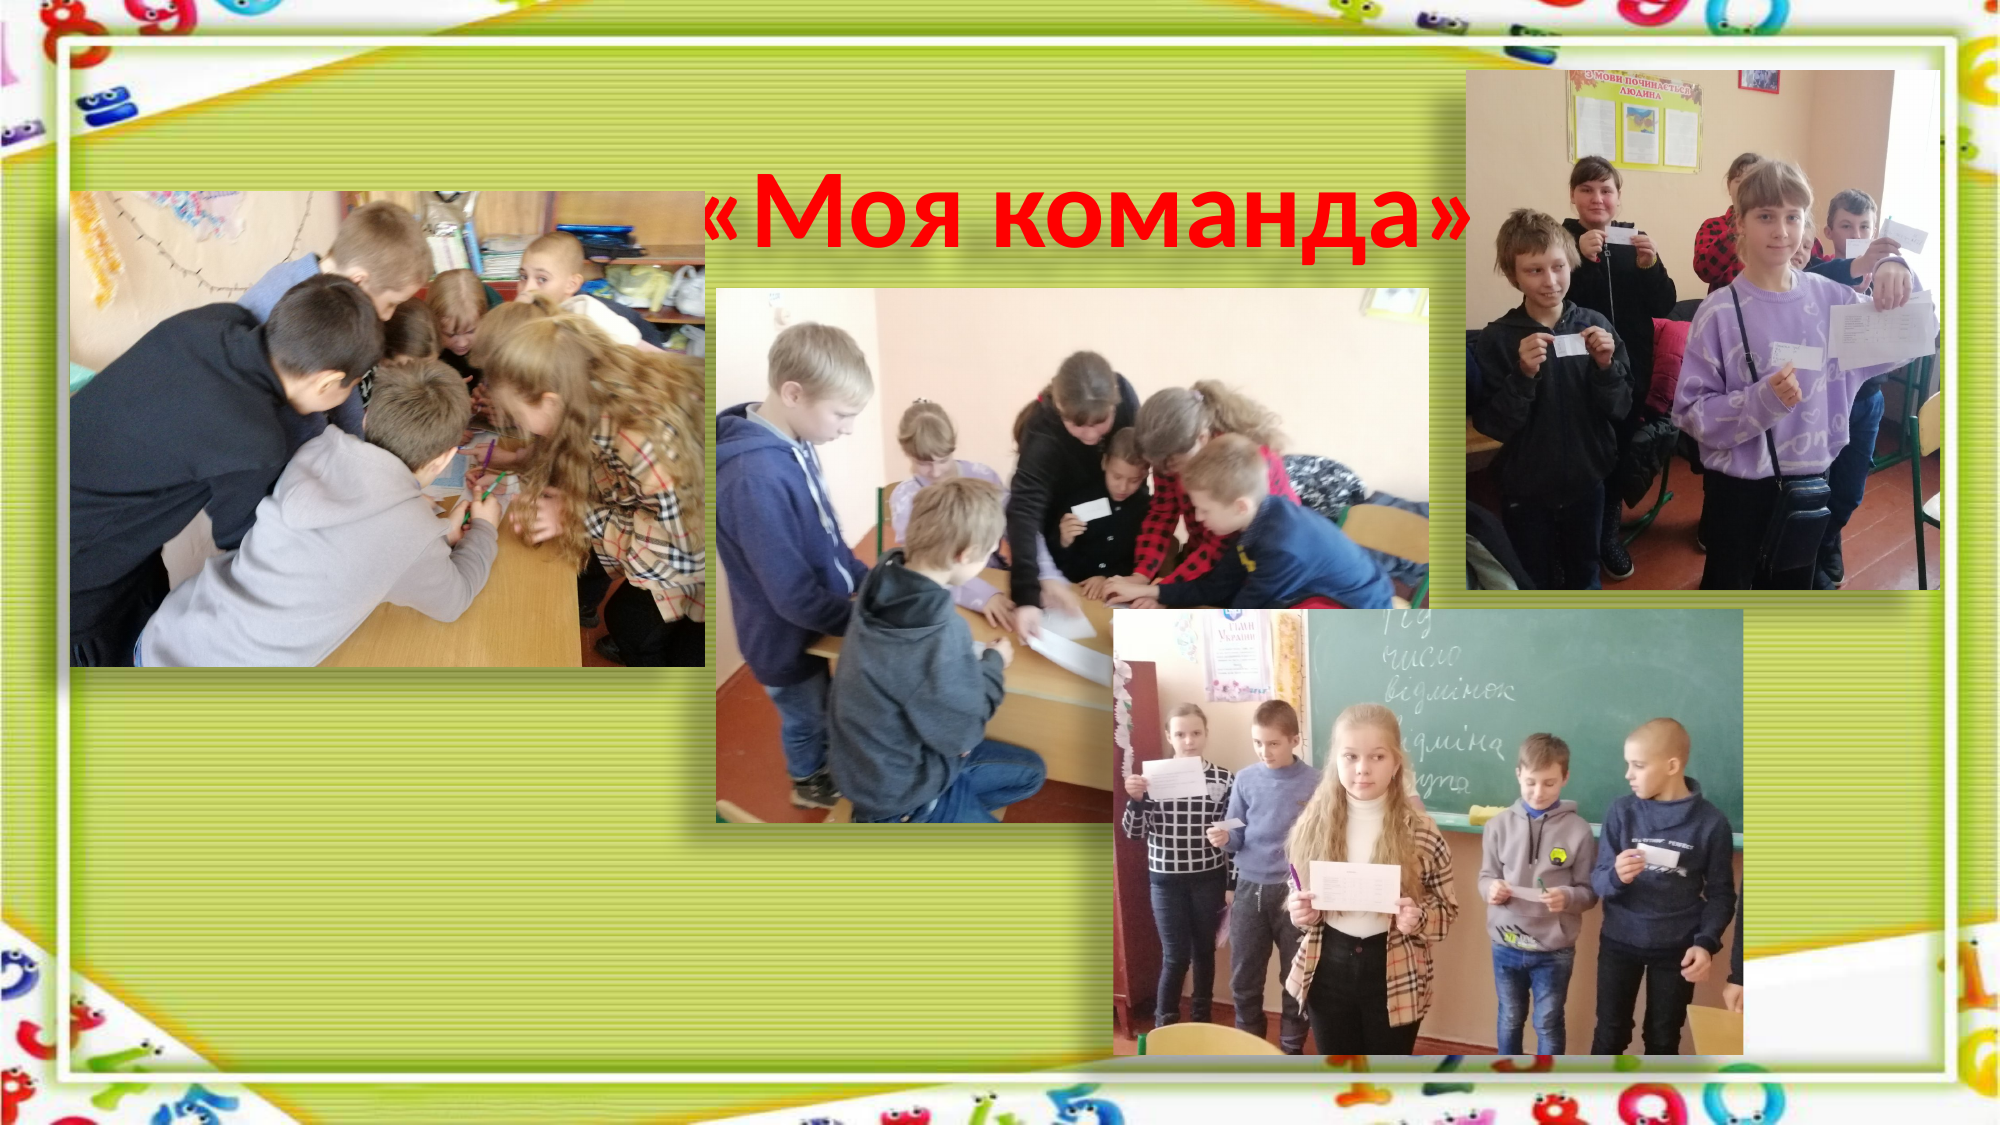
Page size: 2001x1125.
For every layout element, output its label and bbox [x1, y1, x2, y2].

list [1465, 69, 1941, 591]
picture [0, 0, 2000, 1125]
